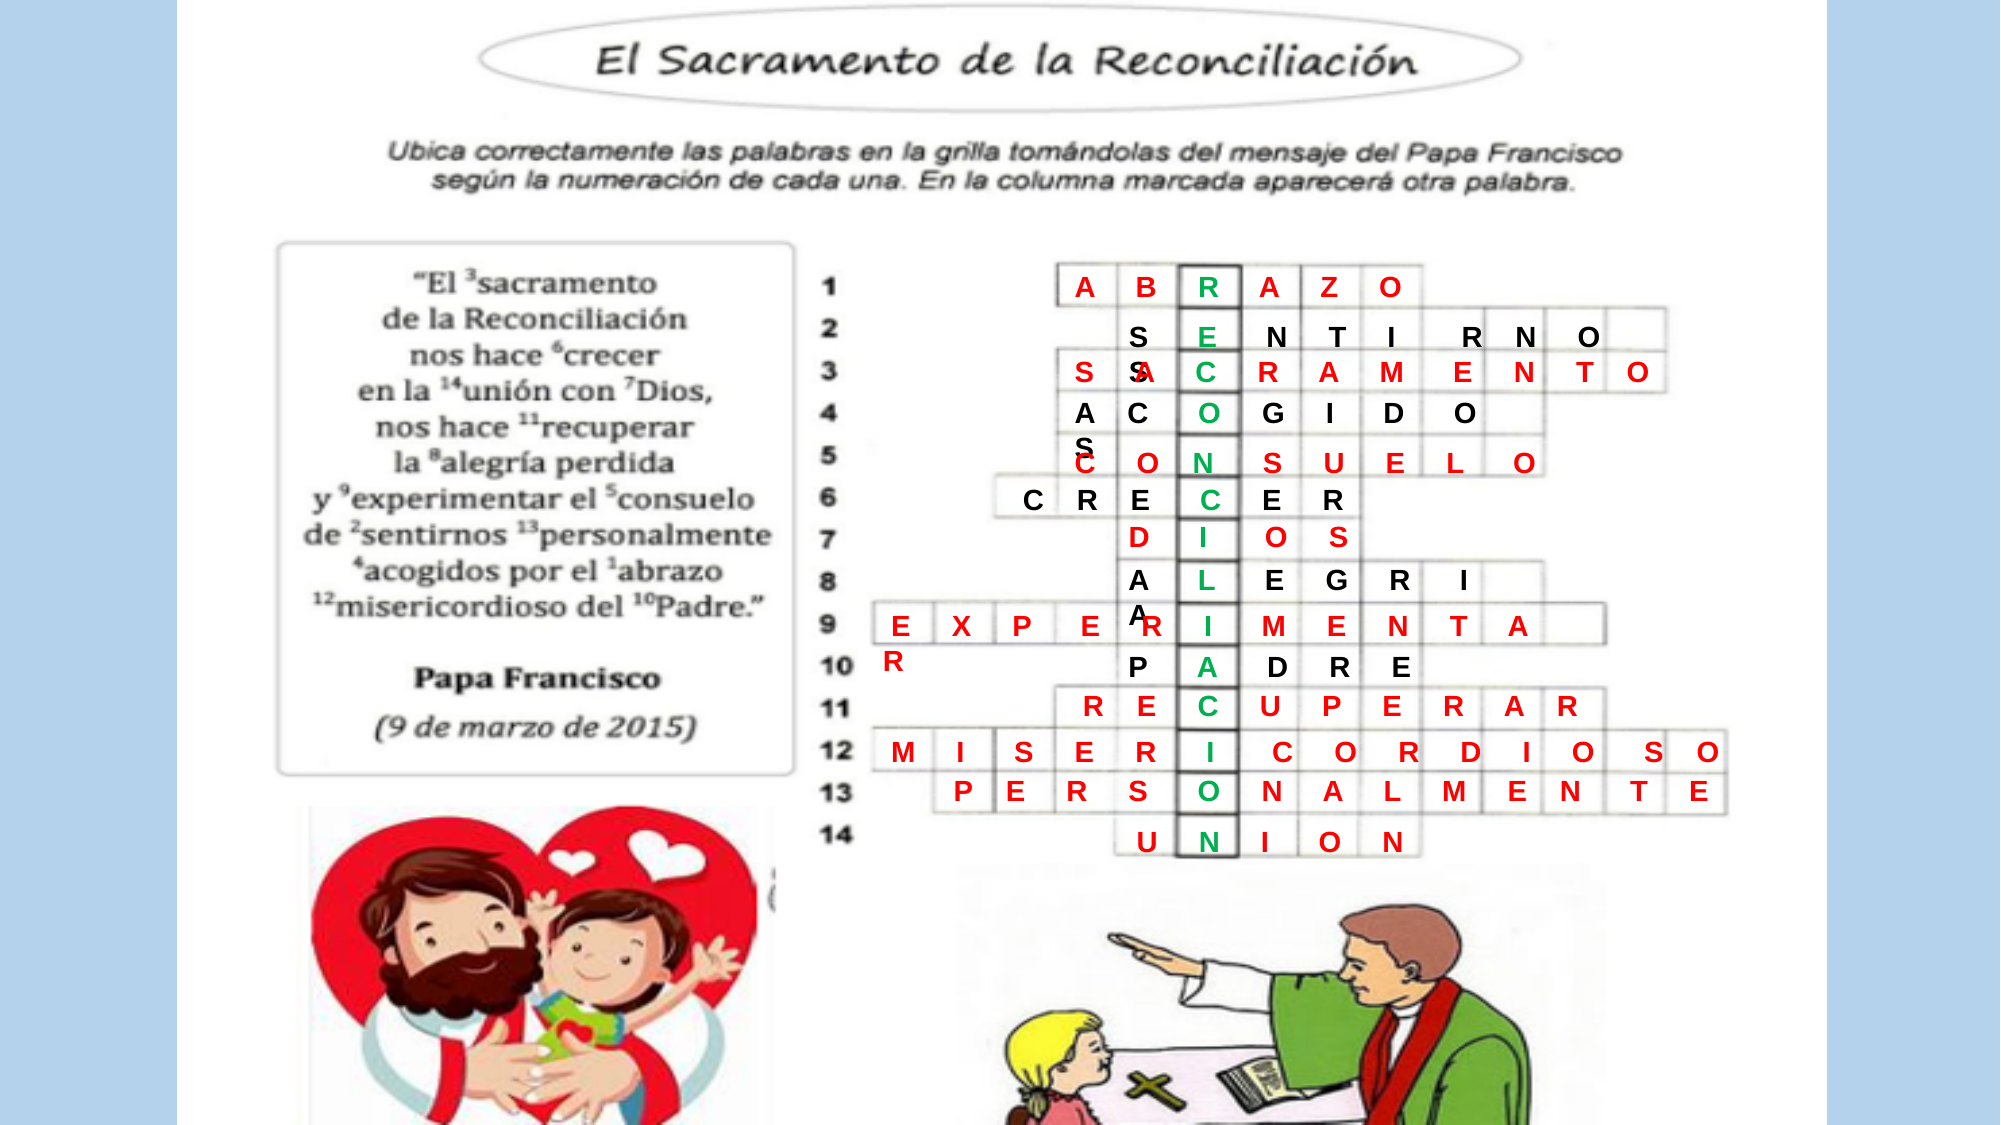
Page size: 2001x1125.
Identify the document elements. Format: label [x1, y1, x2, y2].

picture [176, 0, 1828, 1125]
